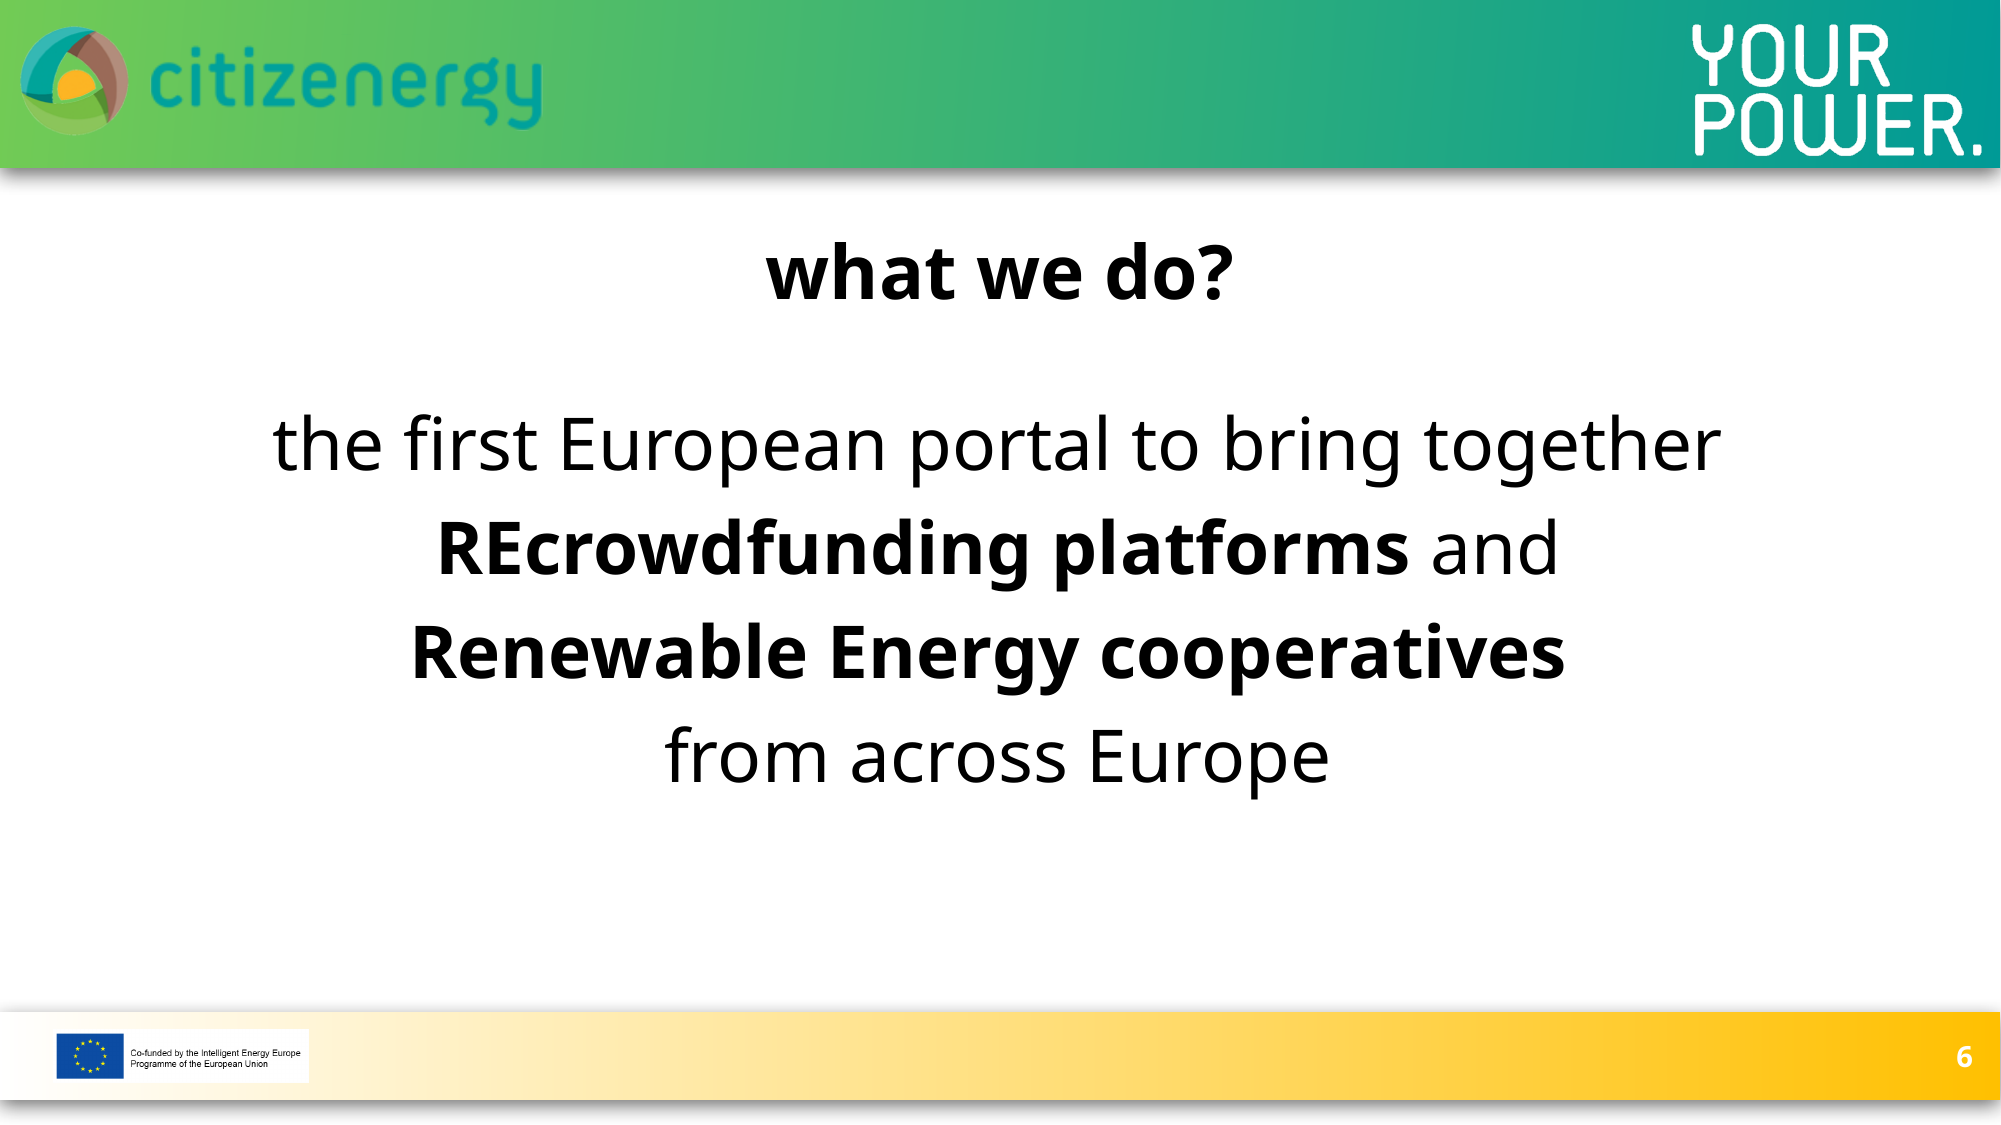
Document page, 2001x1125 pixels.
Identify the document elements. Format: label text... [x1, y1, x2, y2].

text_box the first European portal to bring together REcrowdfunding platforms and Renewable Energy cooperatives from across Europe [233, 373, 1763, 805]
title what we do? [137, 222, 1863, 328]
picture [1682, 18, 1988, 162]
slide_number 6 [1537, 1028, 1988, 1089]
picture [0, 24, 554, 140]
picture [53, 1029, 309, 1083]
